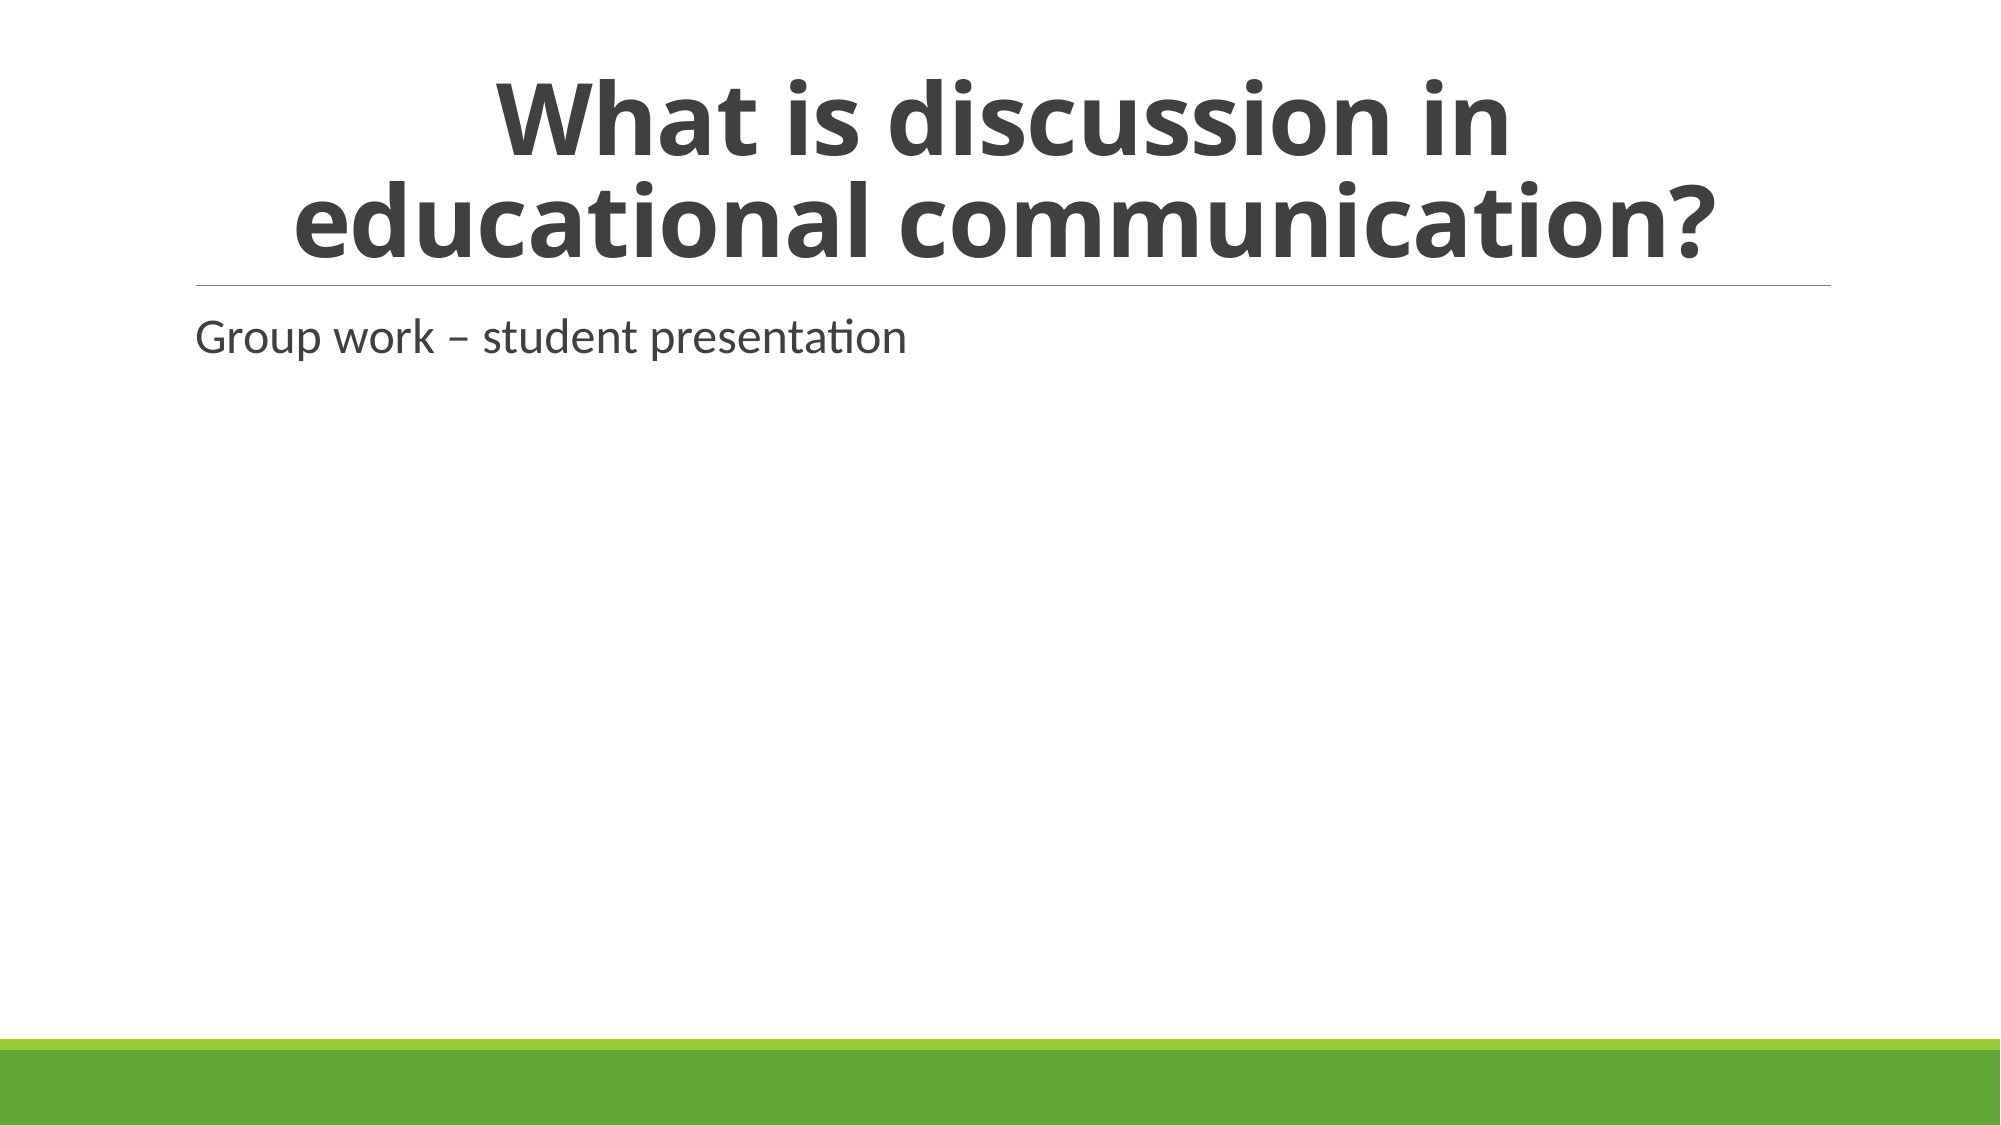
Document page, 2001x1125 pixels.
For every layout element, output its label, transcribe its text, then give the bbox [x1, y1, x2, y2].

list Group work – student presentation [180, 302, 1830, 963]
title What is discussion in educational communication? [180, 47, 1830, 285]
